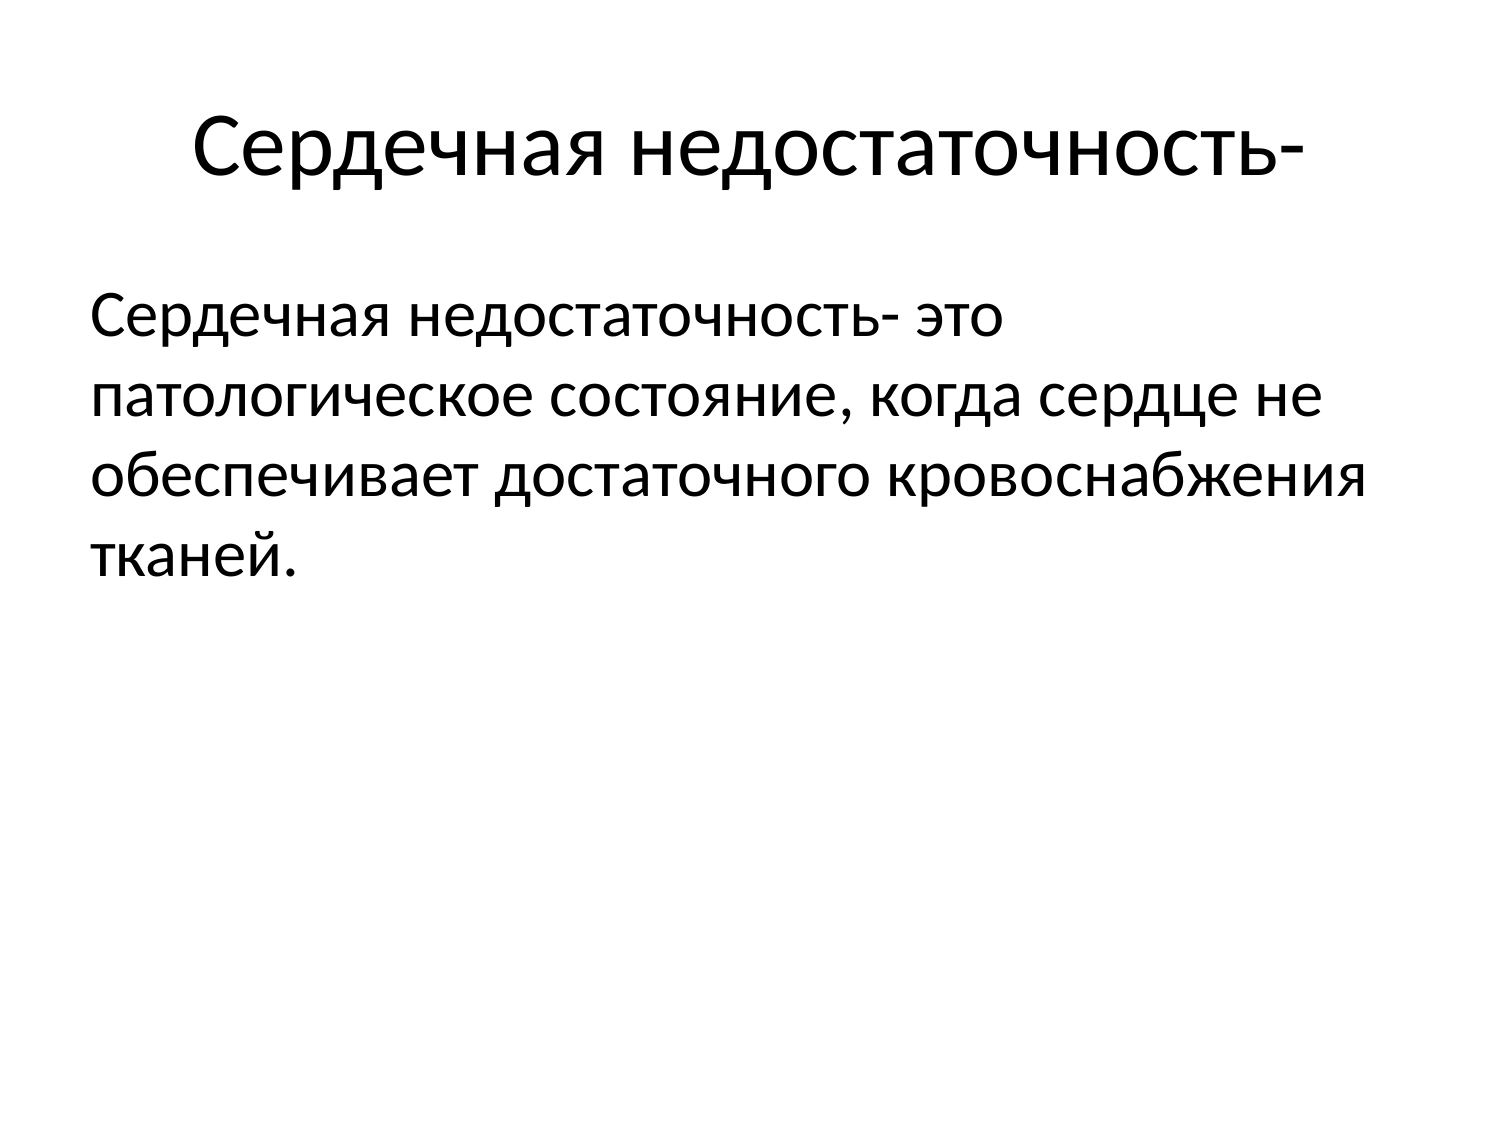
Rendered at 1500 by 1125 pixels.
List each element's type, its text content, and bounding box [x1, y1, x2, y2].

list Сердечная недостаточность- это патологическое состояние, когда сердце не обеспечивает достаточного кровоснабжения тканей. [75, 262, 1425, 1005]
title Сердечная недостаточность- [75, 45, 1425, 233]
